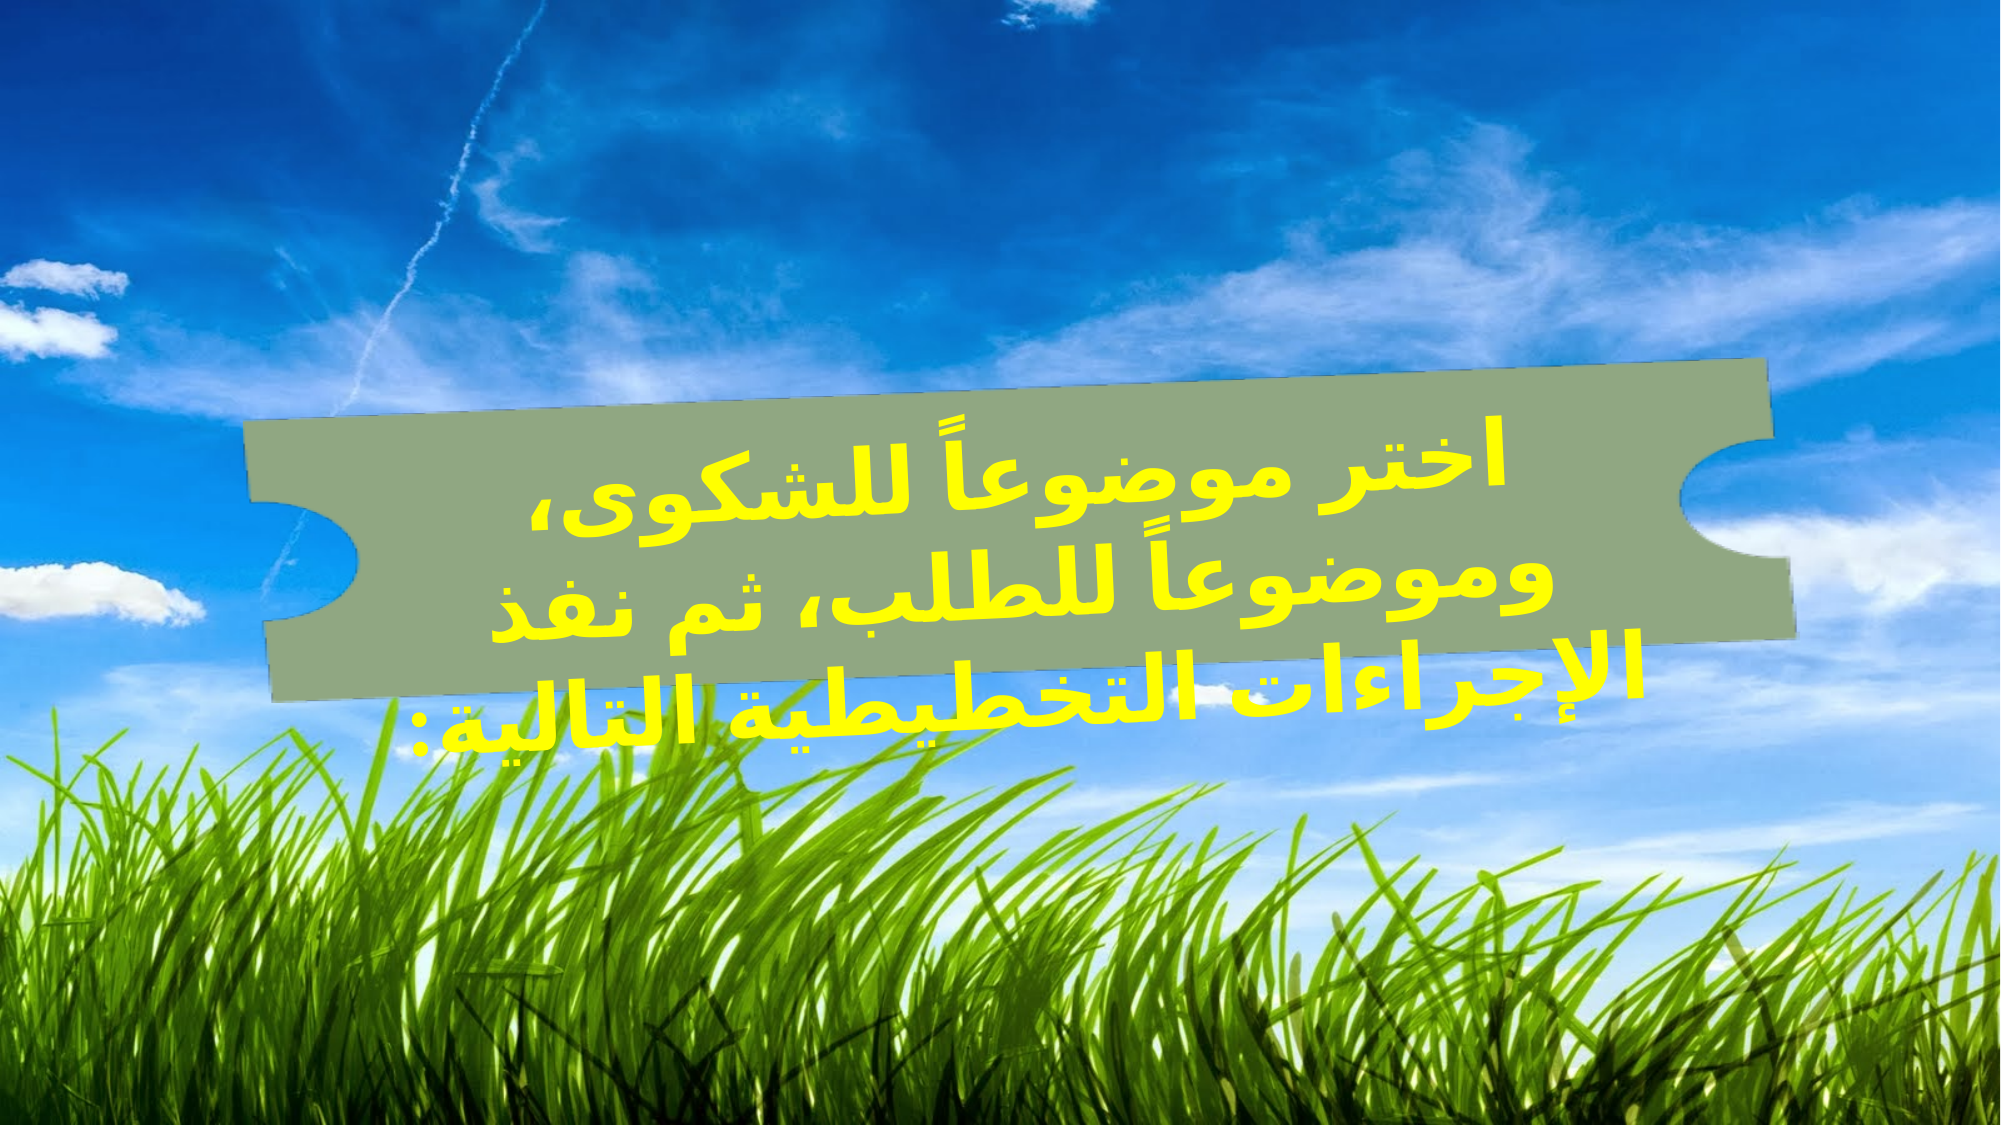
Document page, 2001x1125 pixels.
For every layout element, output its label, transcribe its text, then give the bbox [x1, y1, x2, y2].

picture [0, 0, 2001, 1125]
text_box اختر موضوعاً للشكوى، وموضوعاً للطلب، ثم نفذ الإجراءات التخطيطية التالية: [352, 375, 1692, 785]
text_box [242, 356, 1801, 704]
